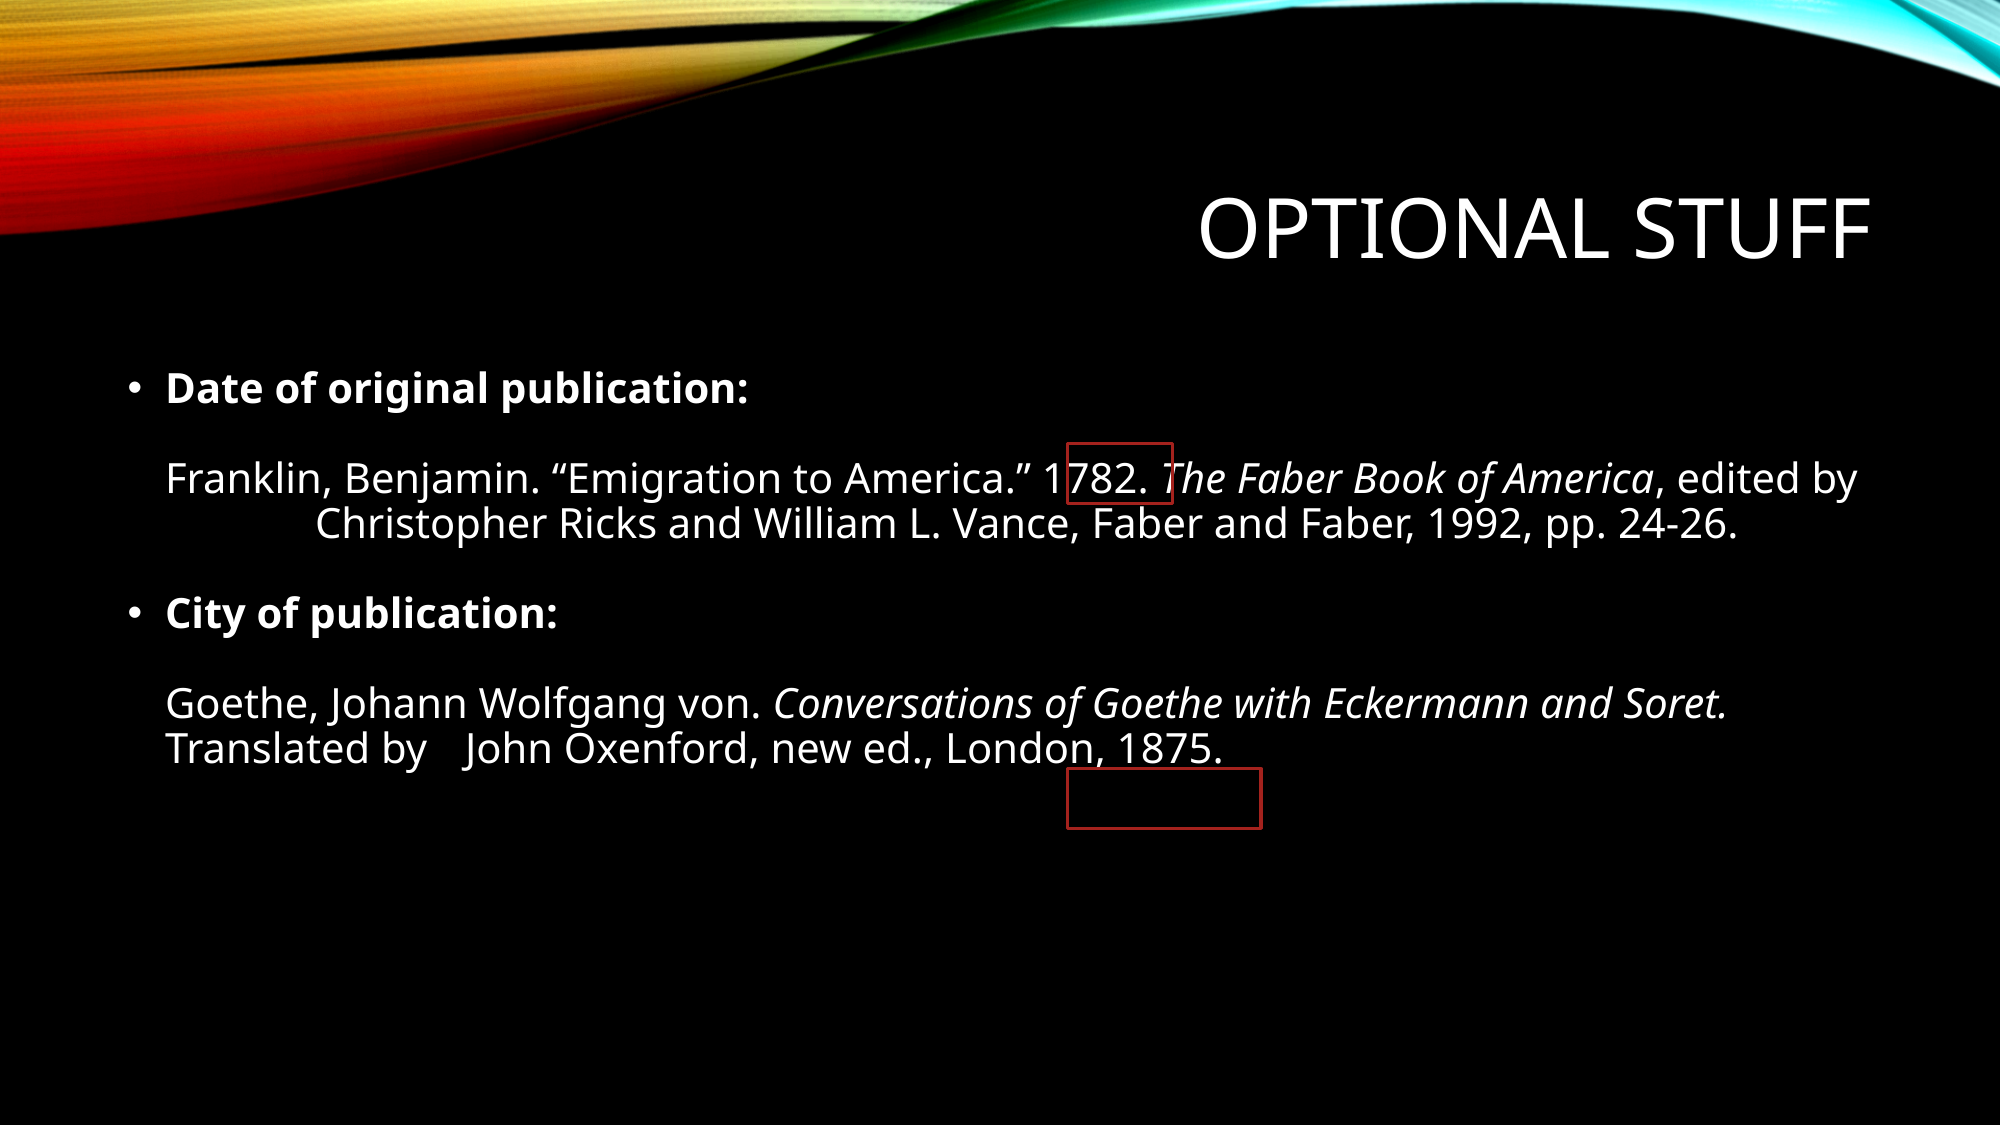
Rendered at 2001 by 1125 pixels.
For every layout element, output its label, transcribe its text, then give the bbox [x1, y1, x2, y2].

text_box [1066, 443, 1173, 505]
list Date of original publication: Franklin, Benjamin. “Emigration to America.” 1782. The Faber Book of America, edited by Christopher Ricks and William L. Vance, Faber and Faber, 1992, pp. 24-26. City of publication: Goethe, Johann Wolfgang von. Conversations of Goethe with Eckermann and Soret. Translated by John Oxenford, new ed., London, 1875. [112, 360, 1888, 1021]
text_box [1066, 768, 1262, 829]
picture [0, 0, 2000, 237]
title Optional Stuff [474, 125, 1888, 338]
